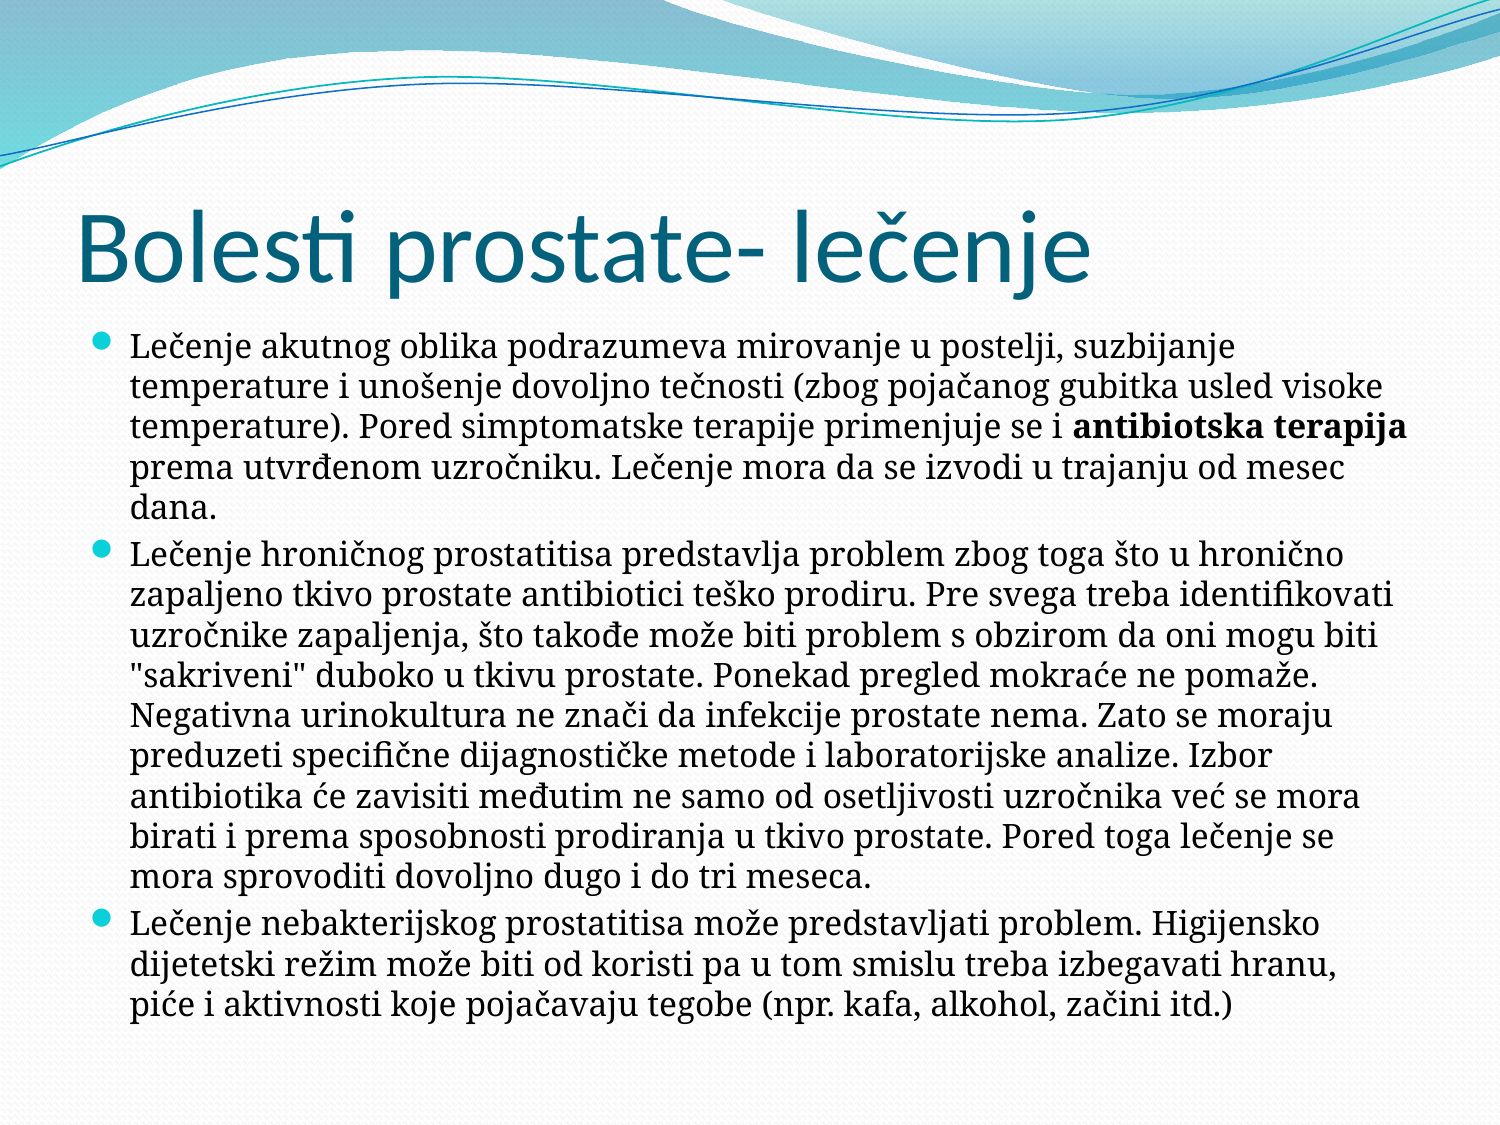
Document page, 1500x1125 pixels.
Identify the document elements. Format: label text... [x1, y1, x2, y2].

title Bolesti prostate- lečenje [75, 115, 1425, 303]
list Lečenje akutnog oblika podrazumeva mirovanje u postelji, suzbijanje temperature i unošenje dovoljno tečnosti (zbog pojačanog gubitka usled visoke temperature). Pored simptomatske terapije primenjuje se i antibiotska terapija prema utvrđenom uzročniku. Lečenje mora da se izvodi u trajanju od mesec dana. Lečenje hroničnog prostatitisa predstavlja problem zbog toga što u hronično zapaljeno tkivo prostate antibiotici teško prodiru. Pre svega treba identifikovati uzročnike zapaljenja, što takođe može biti problem s obzirom da oni mogu biti "sakriveni" duboko u tkivu prostate. Ponekad pregled mokraće ne pomaže. Negativna urinokultura ne znači da infekcije prostate nema. Zato se moraju preduzeti specifične dijagnostičke metode i laboratorijske analize. Izbor antibiotika će zavisiti međutim ne samo od osetljivosti uzročnika već se mora birati i prema sposobnosti prodiranja u tkivo prostate. Pored toga lečenje se mora sprovoditi dovoljno dugo i do tri meseca. Lečenje nebakterijskog prostatitisa može predstavljati problem. Higijensko dijetetski režim može biti od koristi pa u tom smislu treba izbegavati hranu, piće i aktivnosti koje pojačavaju tegobe (npr. kafa, alkohol, začini itd.) [75, 317, 1425, 1038]
